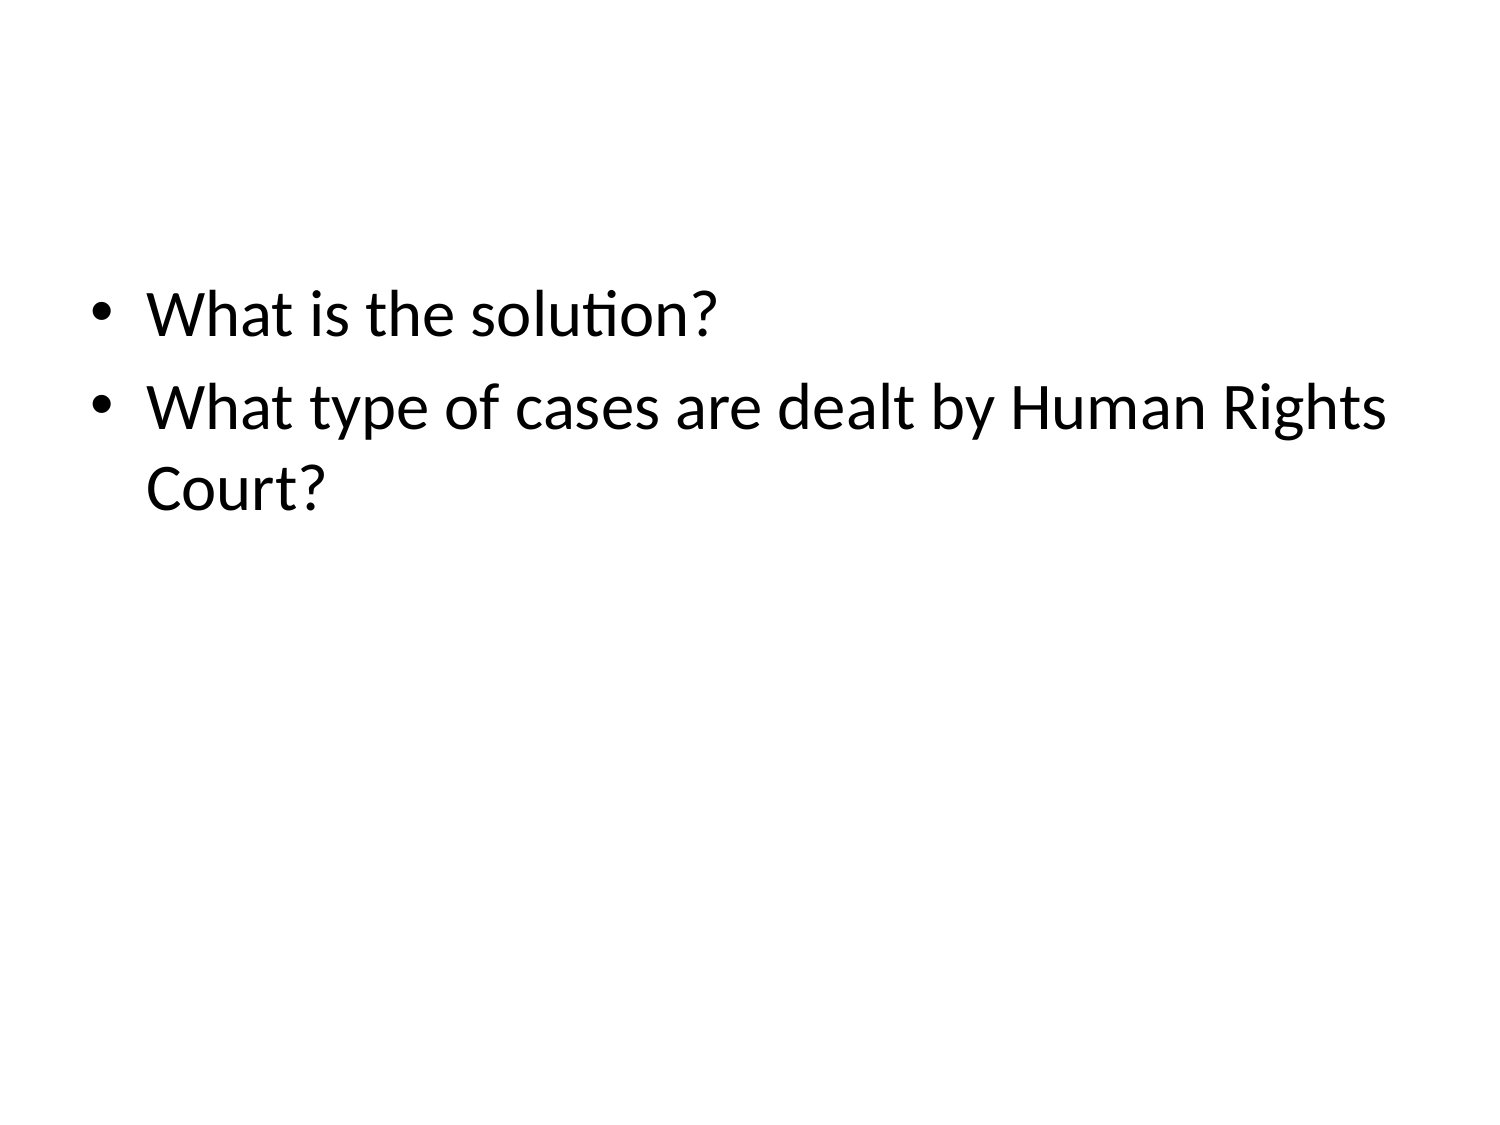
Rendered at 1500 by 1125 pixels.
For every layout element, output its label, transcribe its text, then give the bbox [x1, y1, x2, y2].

list What is the solution? What type of cases are dealt by Human Rights Court? [75, 262, 1425, 1005]
